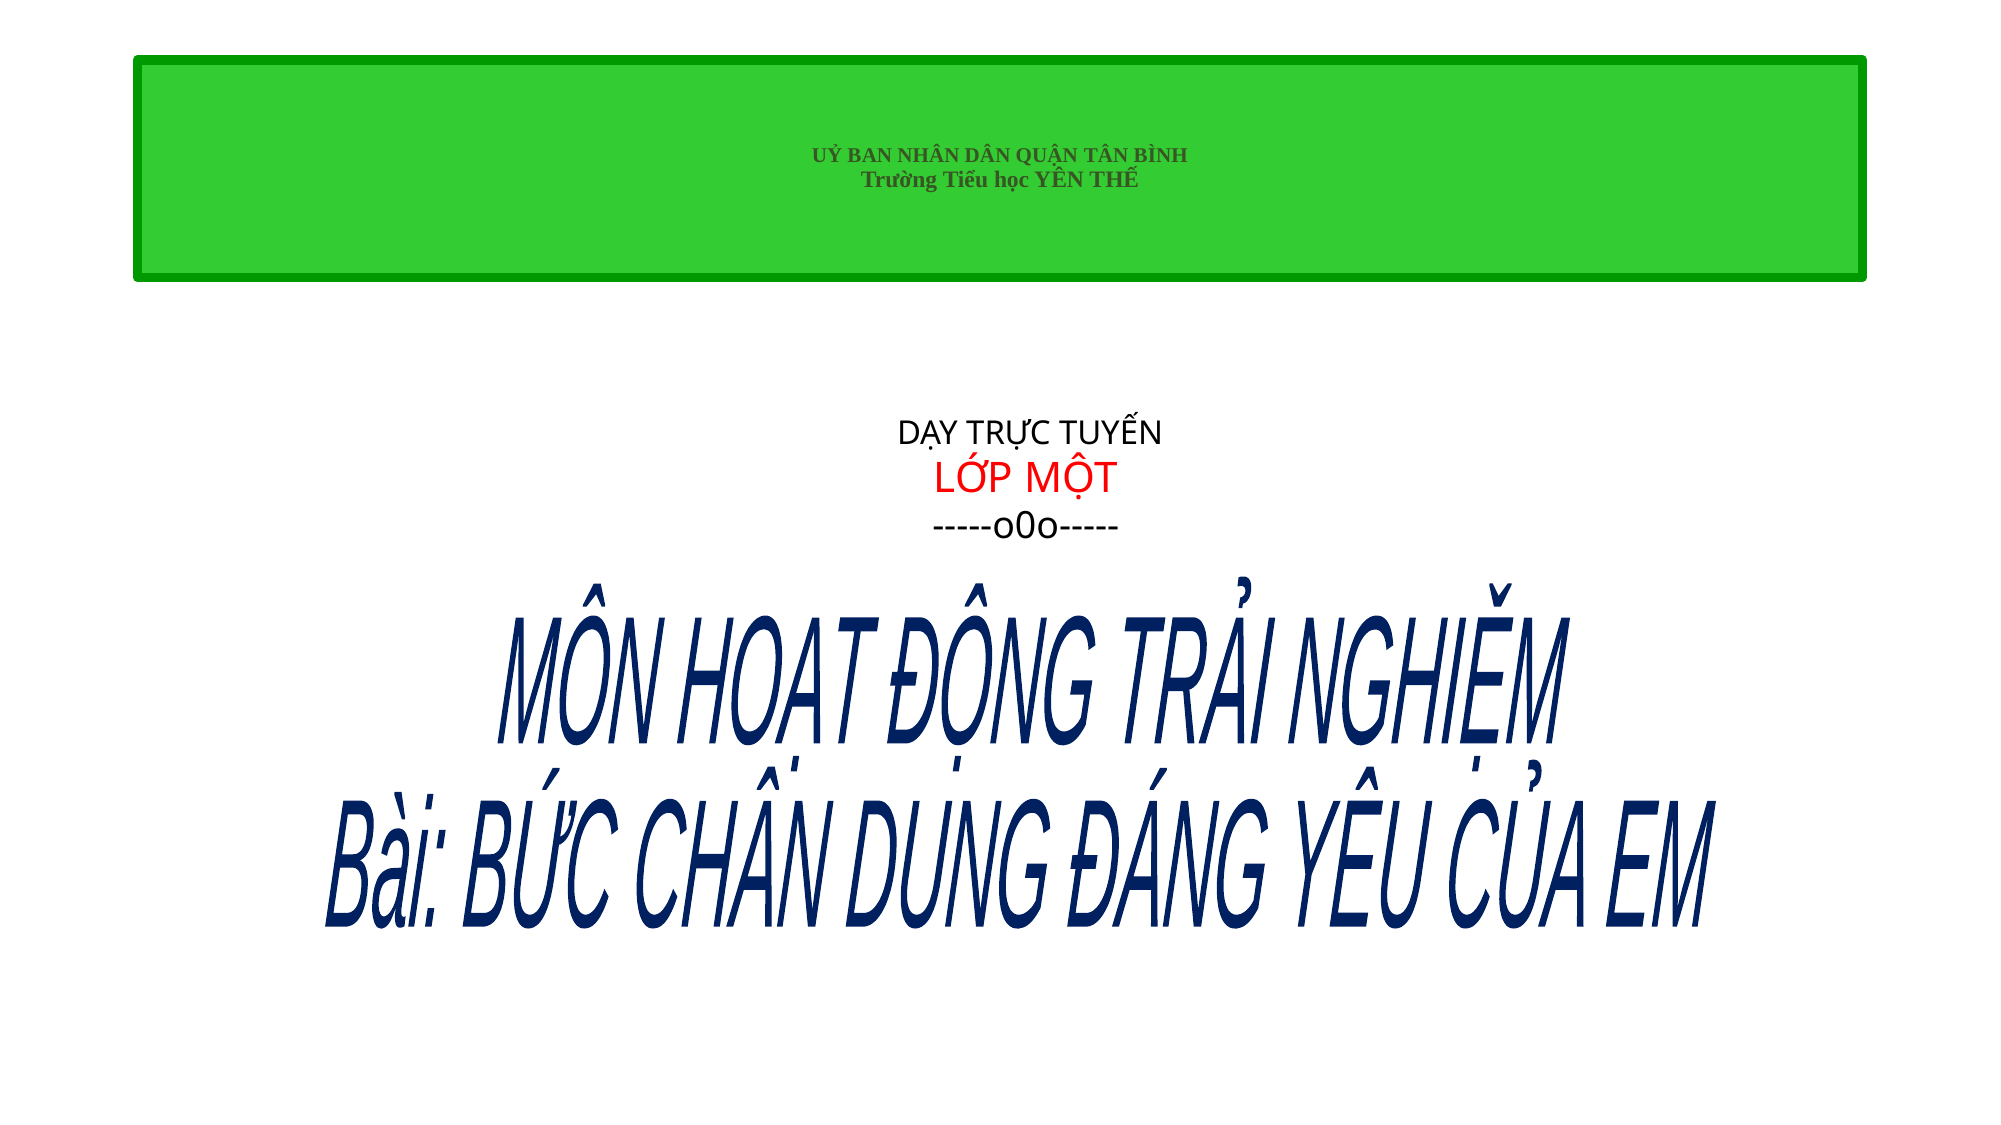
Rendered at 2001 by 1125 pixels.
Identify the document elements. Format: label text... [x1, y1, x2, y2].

title UỶ BAN NHÂN DÂN QUẬN TÂN BÌNH Trường Tiểu học YÊN THẾ [137, 59, 1863, 278]
text_box DẠY TRỰC TUYẾN LỚP MỘT -----o0o----- [697, 403, 1355, 554]
